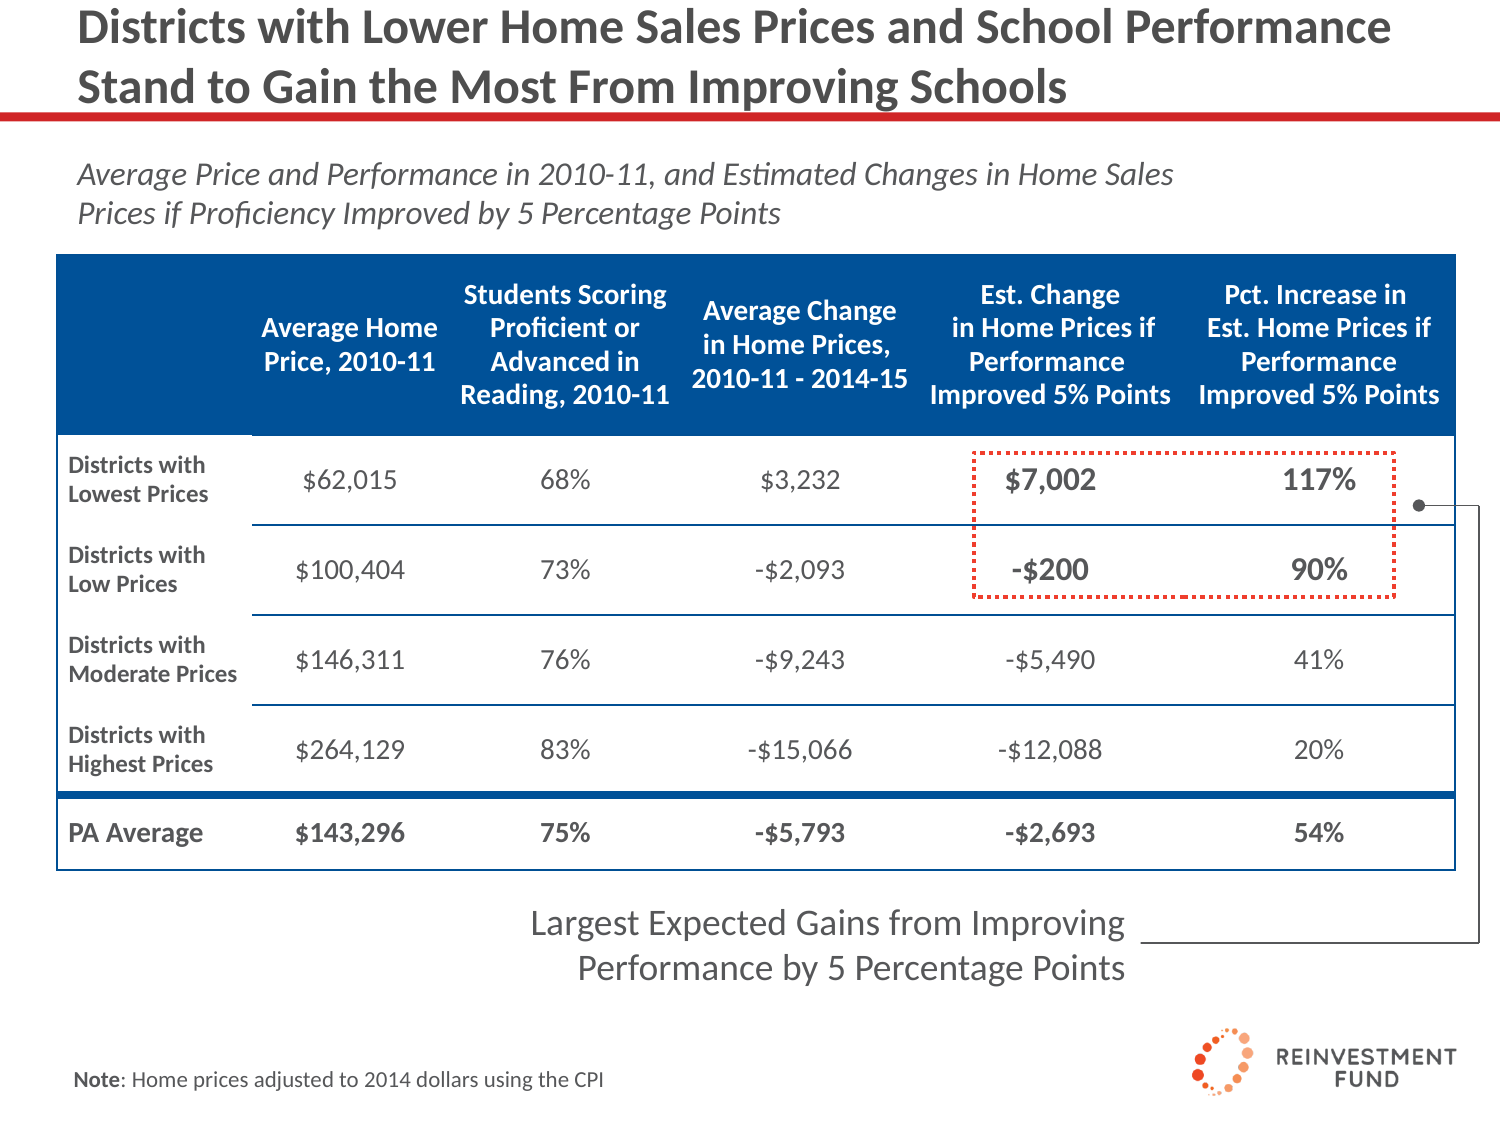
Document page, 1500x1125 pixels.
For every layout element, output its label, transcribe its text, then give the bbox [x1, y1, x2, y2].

picture [1187, 1024, 1461, 1100]
text_box Average Price and Performance in 2010-11, and Estimated Changes in Home Sales Prices if Proficiency Improved by 5 Percentage Points [62, 144, 1225, 239]
title Districts with Lower Home Sales Prices and School Performance Stand to Gain the Most From Improving Schools [62, 7, 1463, 100]
text_box Largest Expected Gains from Improving Performance by 5 Percentage Points [478, 890, 1141, 995]
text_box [56, 254, 1456, 871]
text_box Note: Home prices adjusted to 2014 dollars using the CPI [58, 1057, 621, 1100]
